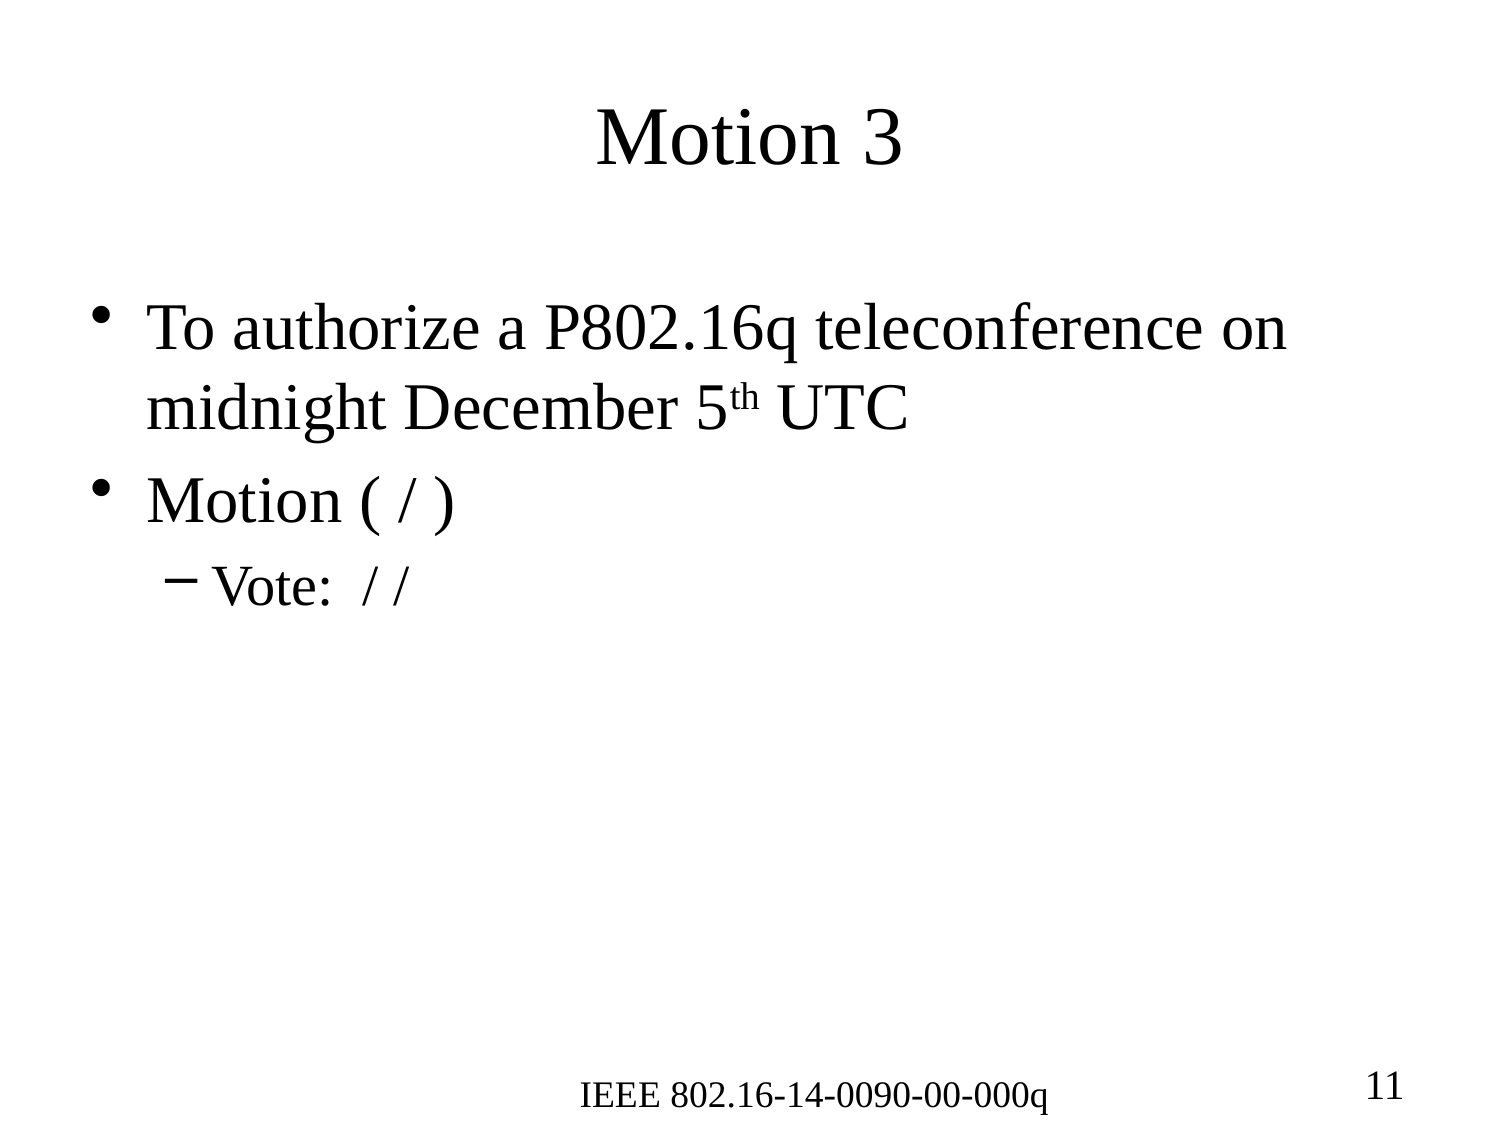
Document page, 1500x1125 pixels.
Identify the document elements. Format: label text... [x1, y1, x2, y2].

list To authorize a P802.16q teleconference on midnight December 5th UTC Motion ( / ) Vote: / / [75, 275, 1425, 1018]
title Motion 3 [75, 37, 1425, 225]
